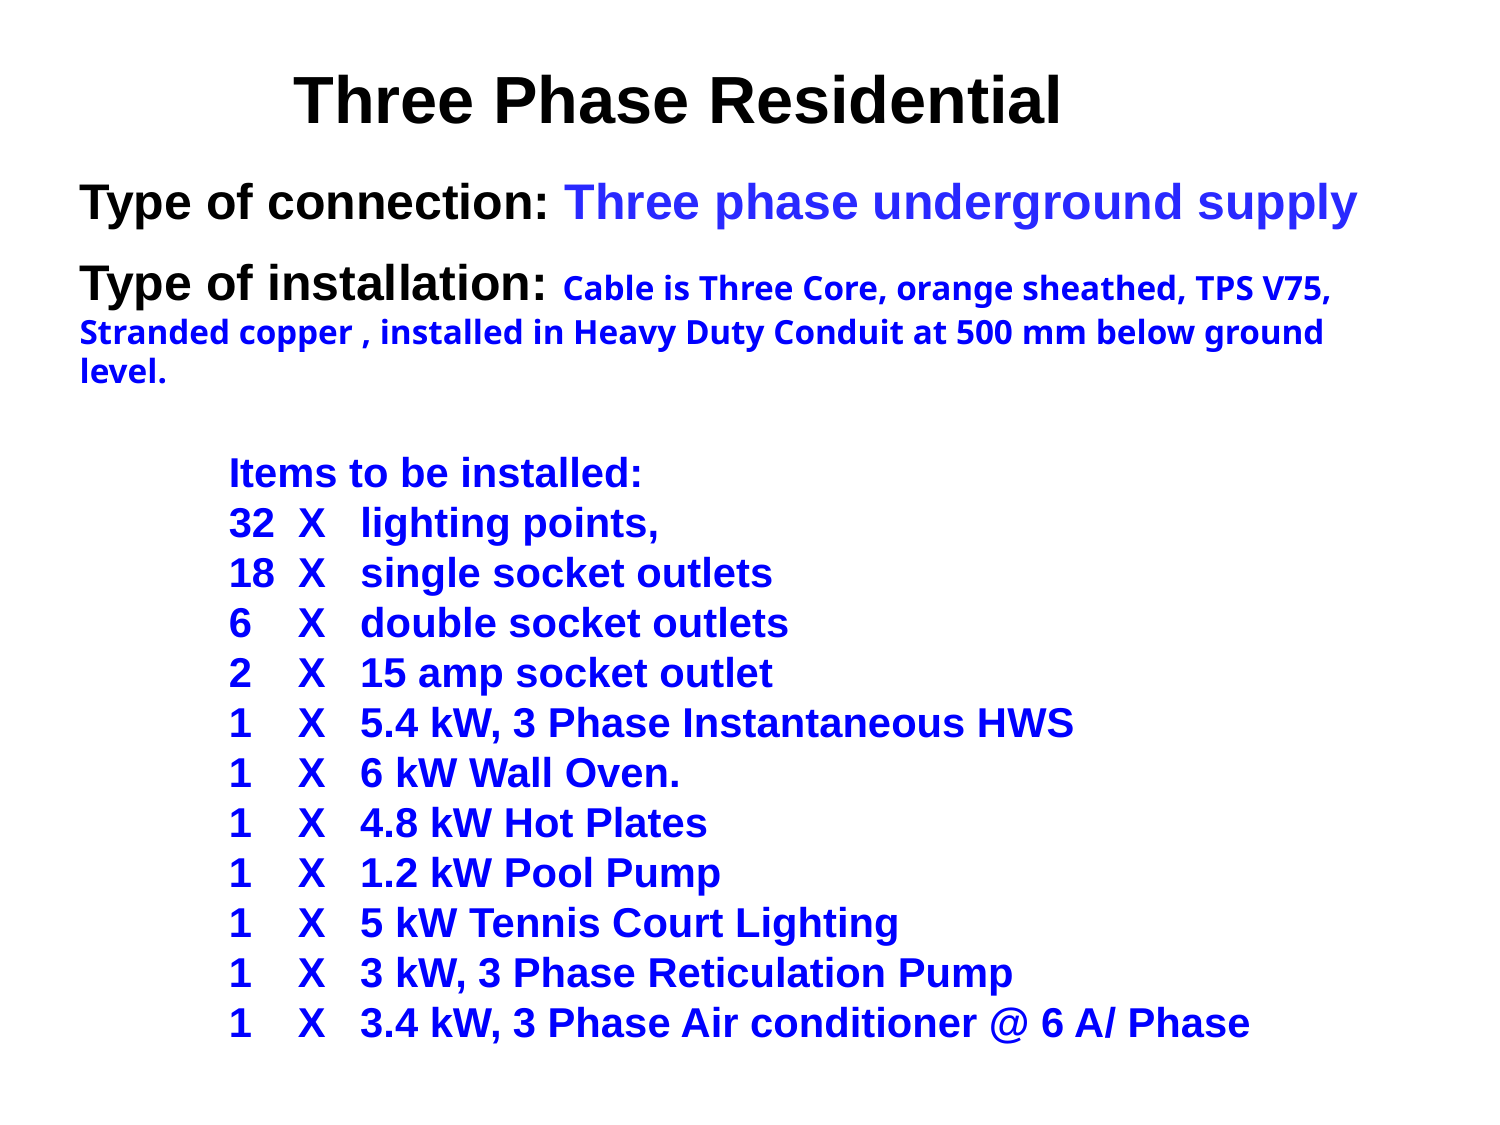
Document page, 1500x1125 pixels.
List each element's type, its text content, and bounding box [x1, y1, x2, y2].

text_box Items to be installed: 32 X lighting points, 18 X single socket outlets 6 X double socket outlets 2 X 15 amp socket outlet 1 X 5.4 kW, 3 Phase Instantaneous HWS 1 X 6 kW Wall Oven. 1 X 4.8 kW Hot Plates 1 X 1.2 kW Pool Pump 1 X 5 kW Tennis Court Lighting 1 X 3 kW, 3 Phase Reticulation Pump 1 X 3.4 kW, 3 Phase Air conditioner @ 6 A/ Phase [23, 438, 1500, 1054]
text_box Three Phase Residential [23, 49, 1353, 145]
text_box Type of installation: Cable is Three Core, orange sheathed, TPS V75, Stranded copper , installed in Heavy Duty Conduit at 500 mm below ground level. [64, 243, 1353, 438]
text_box Type of connection: Three phase underground supply [64, 162, 1500, 288]
